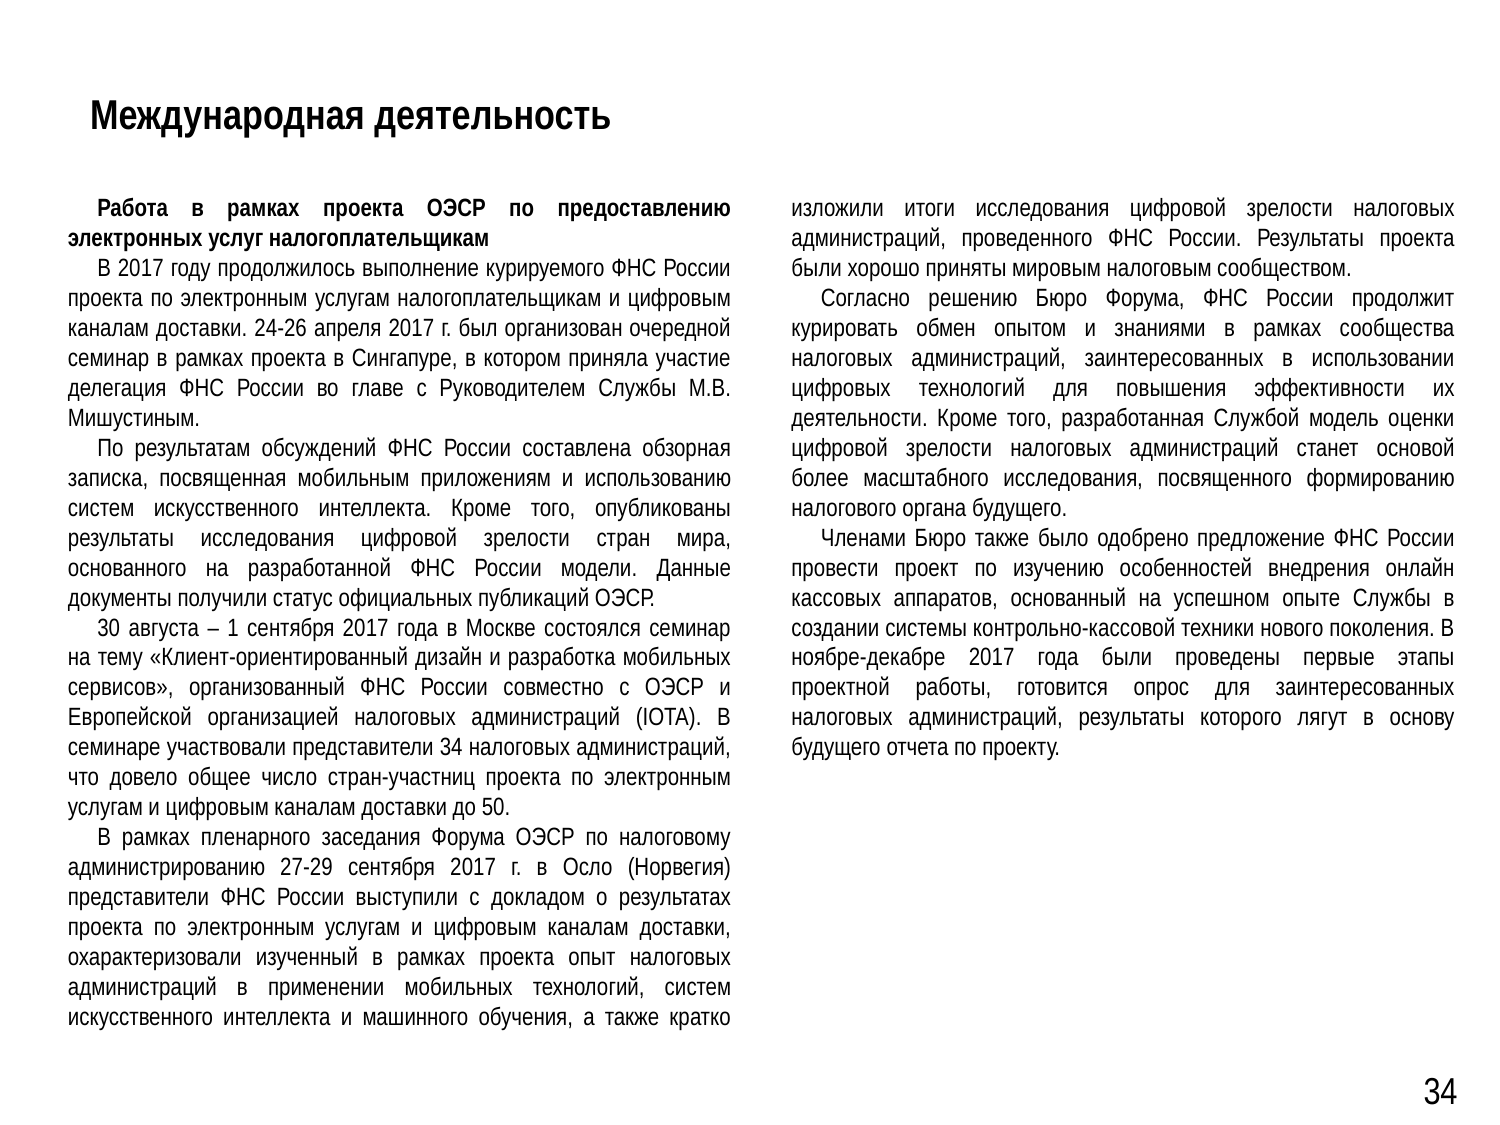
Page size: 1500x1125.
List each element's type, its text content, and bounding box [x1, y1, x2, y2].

text_box Работа в рамках проекта ОЭСР по предоставлению электронных услуг налогоплательщикам В 2017 году продолжилось выполнение курируемого ФНС России проекта по электронным услугам налогоплательщикам и цифровым каналам доставки. 24-26 апреля 2017 г. был организован очередной семинар в рамках проекта в Сингапуре, в котором приняла участие делегация ФНС России во главе с Руководителем Службы М.В. Мишустиным. По результатам обсуждений ФНС России составлена обзорная записка, посвященная мобильным приложениям и использованию систем искусственного интеллекта. Кроме того, опубликованы результаты исследования цифровой зрелости стран мира, основанного на разработанной ФНС России модели. Данные документы получили статус официальных публикаций ОЭСР. 30 августа – 1 сентября 2017 года в Москве состоялся семинар на тему «Клиент-ориентированный дизайн и разработка мобильных сервисов», организованный ФНС России совместно с ОЭСР и Европейской организацией налоговых администраций (IOTA). В семинаре участвовали представители 34 налоговых администраций, что довело общее число стран-участниц проекта по электронным услугам и цифровым каналам доставки до 50. В рамках пленарного заседания Форума ОЭСР по налоговому администрированию 27-29 сентября 2017 г. в Осло (Норвегия) представители ФНС России выступили с докладом о результатах проекта по электронным услугам и цифровым каналам доставки, охарактеризовали изученный в рамках проекта опыт налоговых администраций в применении мобильных технологий, систем искусственного интеллекта и машинного обучения, а также кратко изложили итоги исследования цифровой зрелости налоговых администраций, проведенного ФНС России. Результаты проекта были хорошо приняты мировым налоговым сообществом. Согласно решению Бюро Форума, ФНС России продолжит курировать обмен опытом и знаниями в рамках сообщества налоговых администраций, заинтересованных в использовании цифровых технологий для повышения эффективности их деятельности. Кроме того, разработанная Службой модель оценки цифровой зрелости налоговых администраций станет основой более масштабного исследования, посвященного формированию налогового органа будущего. Членами Бюро также было одобрено предложение ФНС России провести проект по изучению особенностей внедрения онлайн кассовых аппаратов, основанный на успешном опыте Службы в создании системы контрольно-кассовой техники нового поколения. В ноябре-декабре 2017 года были проведены первые этапы проектной работы, готовится опрос для заинтересованных налоговых администраций, результаты которого лягут в основу будущего отчета по проекту. [53, 184, 1471, 1062]
title Международная деятельность [75, 19, 1425, 184]
text_box 34 [1381, 1023, 1500, 1125]
